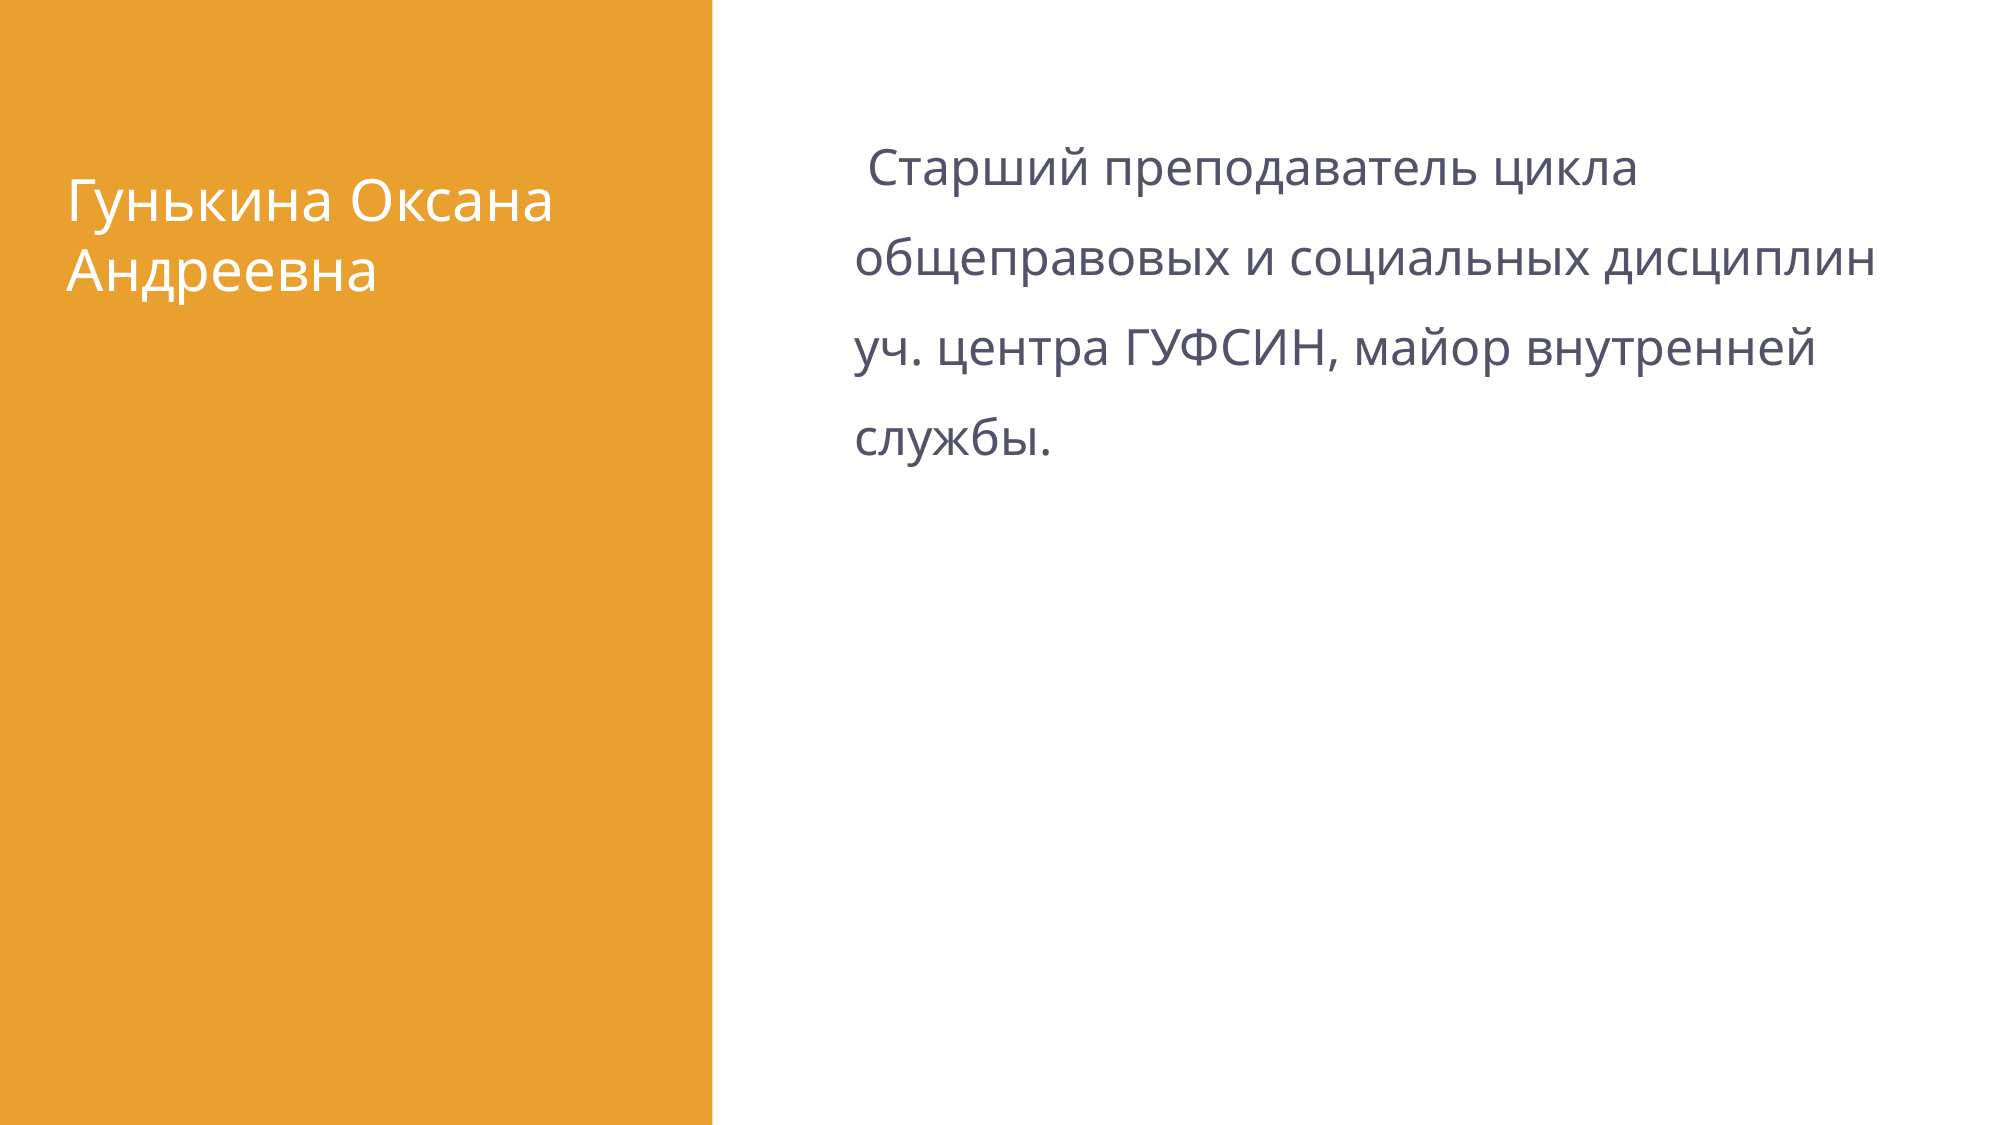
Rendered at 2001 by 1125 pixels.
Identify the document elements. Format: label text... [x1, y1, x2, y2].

text_box Гунькина Оксана Андреевна [52, 156, 659, 311]
text_box [0, 0, 713, 1125]
text_box Старший преподаватель цикла общеправовых и социальных дисциплин уч. центра ГУФСИН, майор внутренней службы. [839, 97, 1923, 473]
